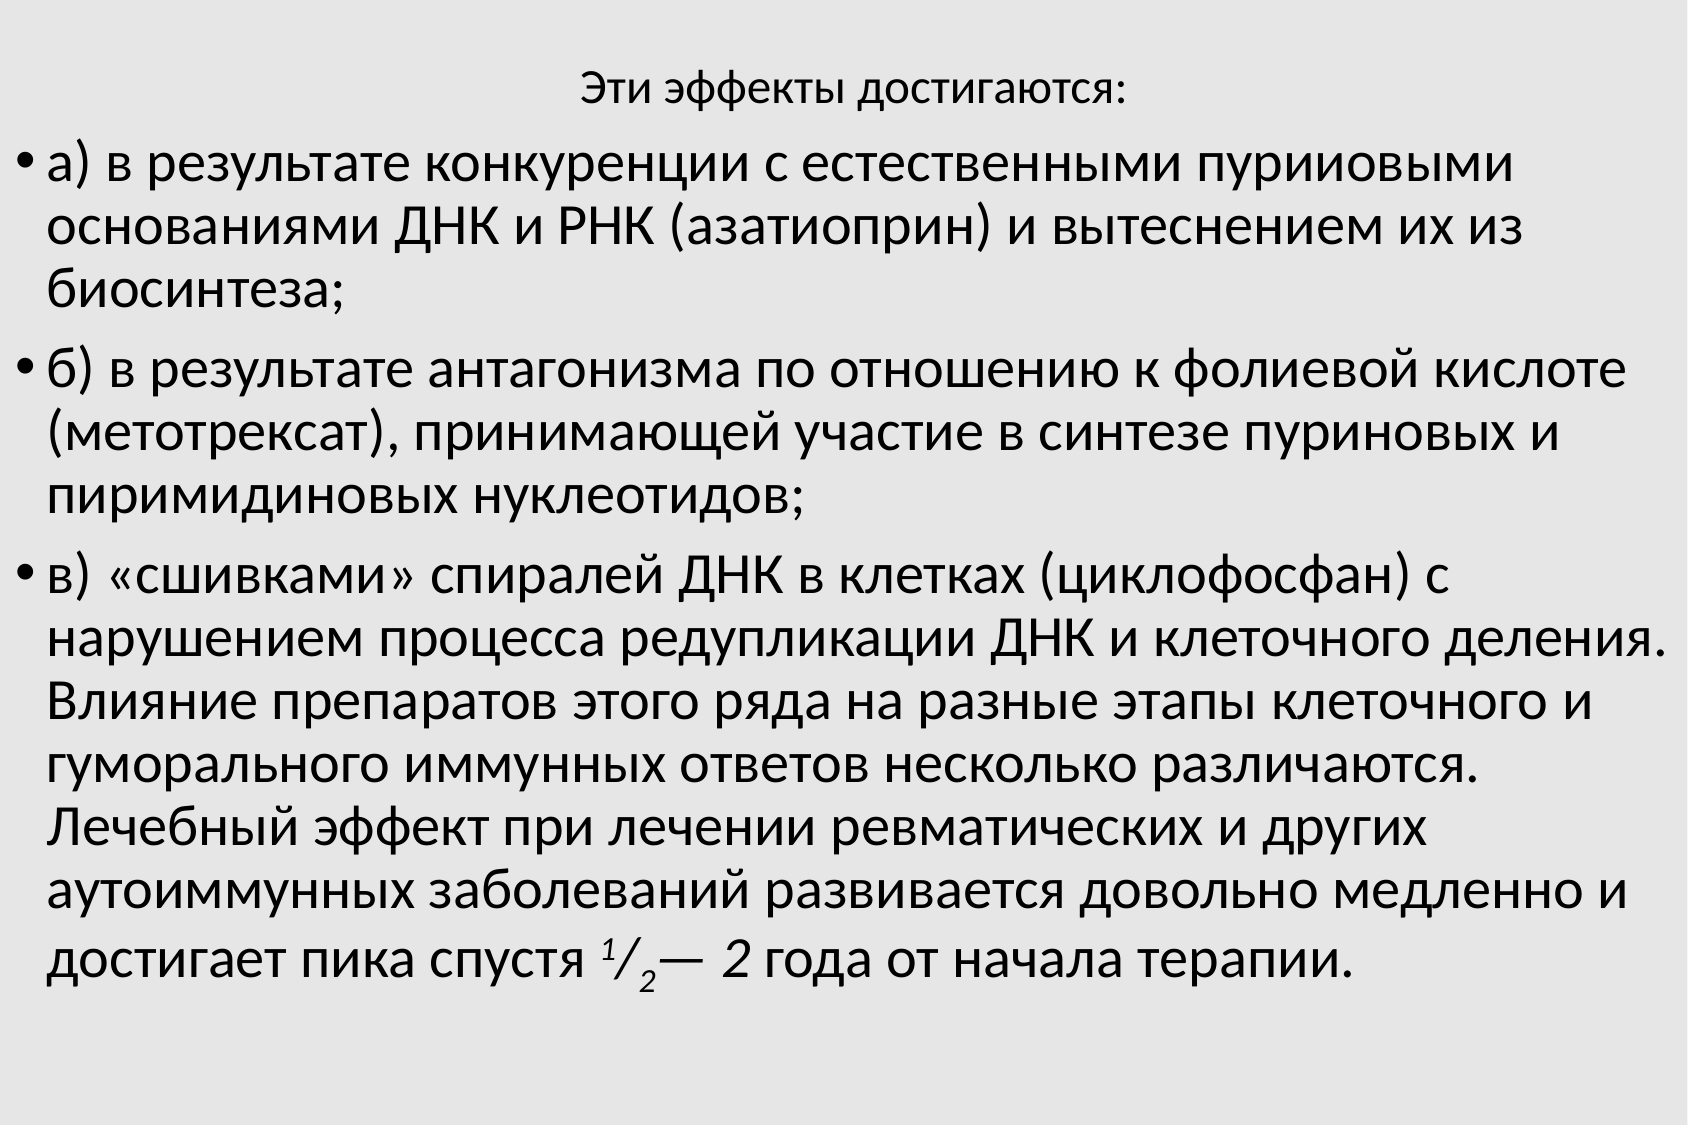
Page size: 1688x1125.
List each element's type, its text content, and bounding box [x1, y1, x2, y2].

list Эти эффекты достигаются: а) в результате конкуренции с естественными пурииовыми основаниями ДНК и РНК (азатиоприн) и вытеснением их из биосинтеза; б) в результате антагонизма по отношению к фолиевой кислоте (метотрексат), принимающей участие в синтезе пуриновых и пиримидиновых нуклеотидов; в) «сшивками» спиралей ДНК в клетках (циклофосфан) с нарушением процесса редупликации ДНК и клеточного деления. Влияние препаратов этого ряда на разные этапы клеточного и гуморального иммунных ответов несколько различаются. Лечебный эффект при лечении ревматических и других аутоиммунных заболеваний развивается довольно медленно и достигает пика спустя 1/2— 2 года от начала терапии. [0, 0, 1688, 1125]
